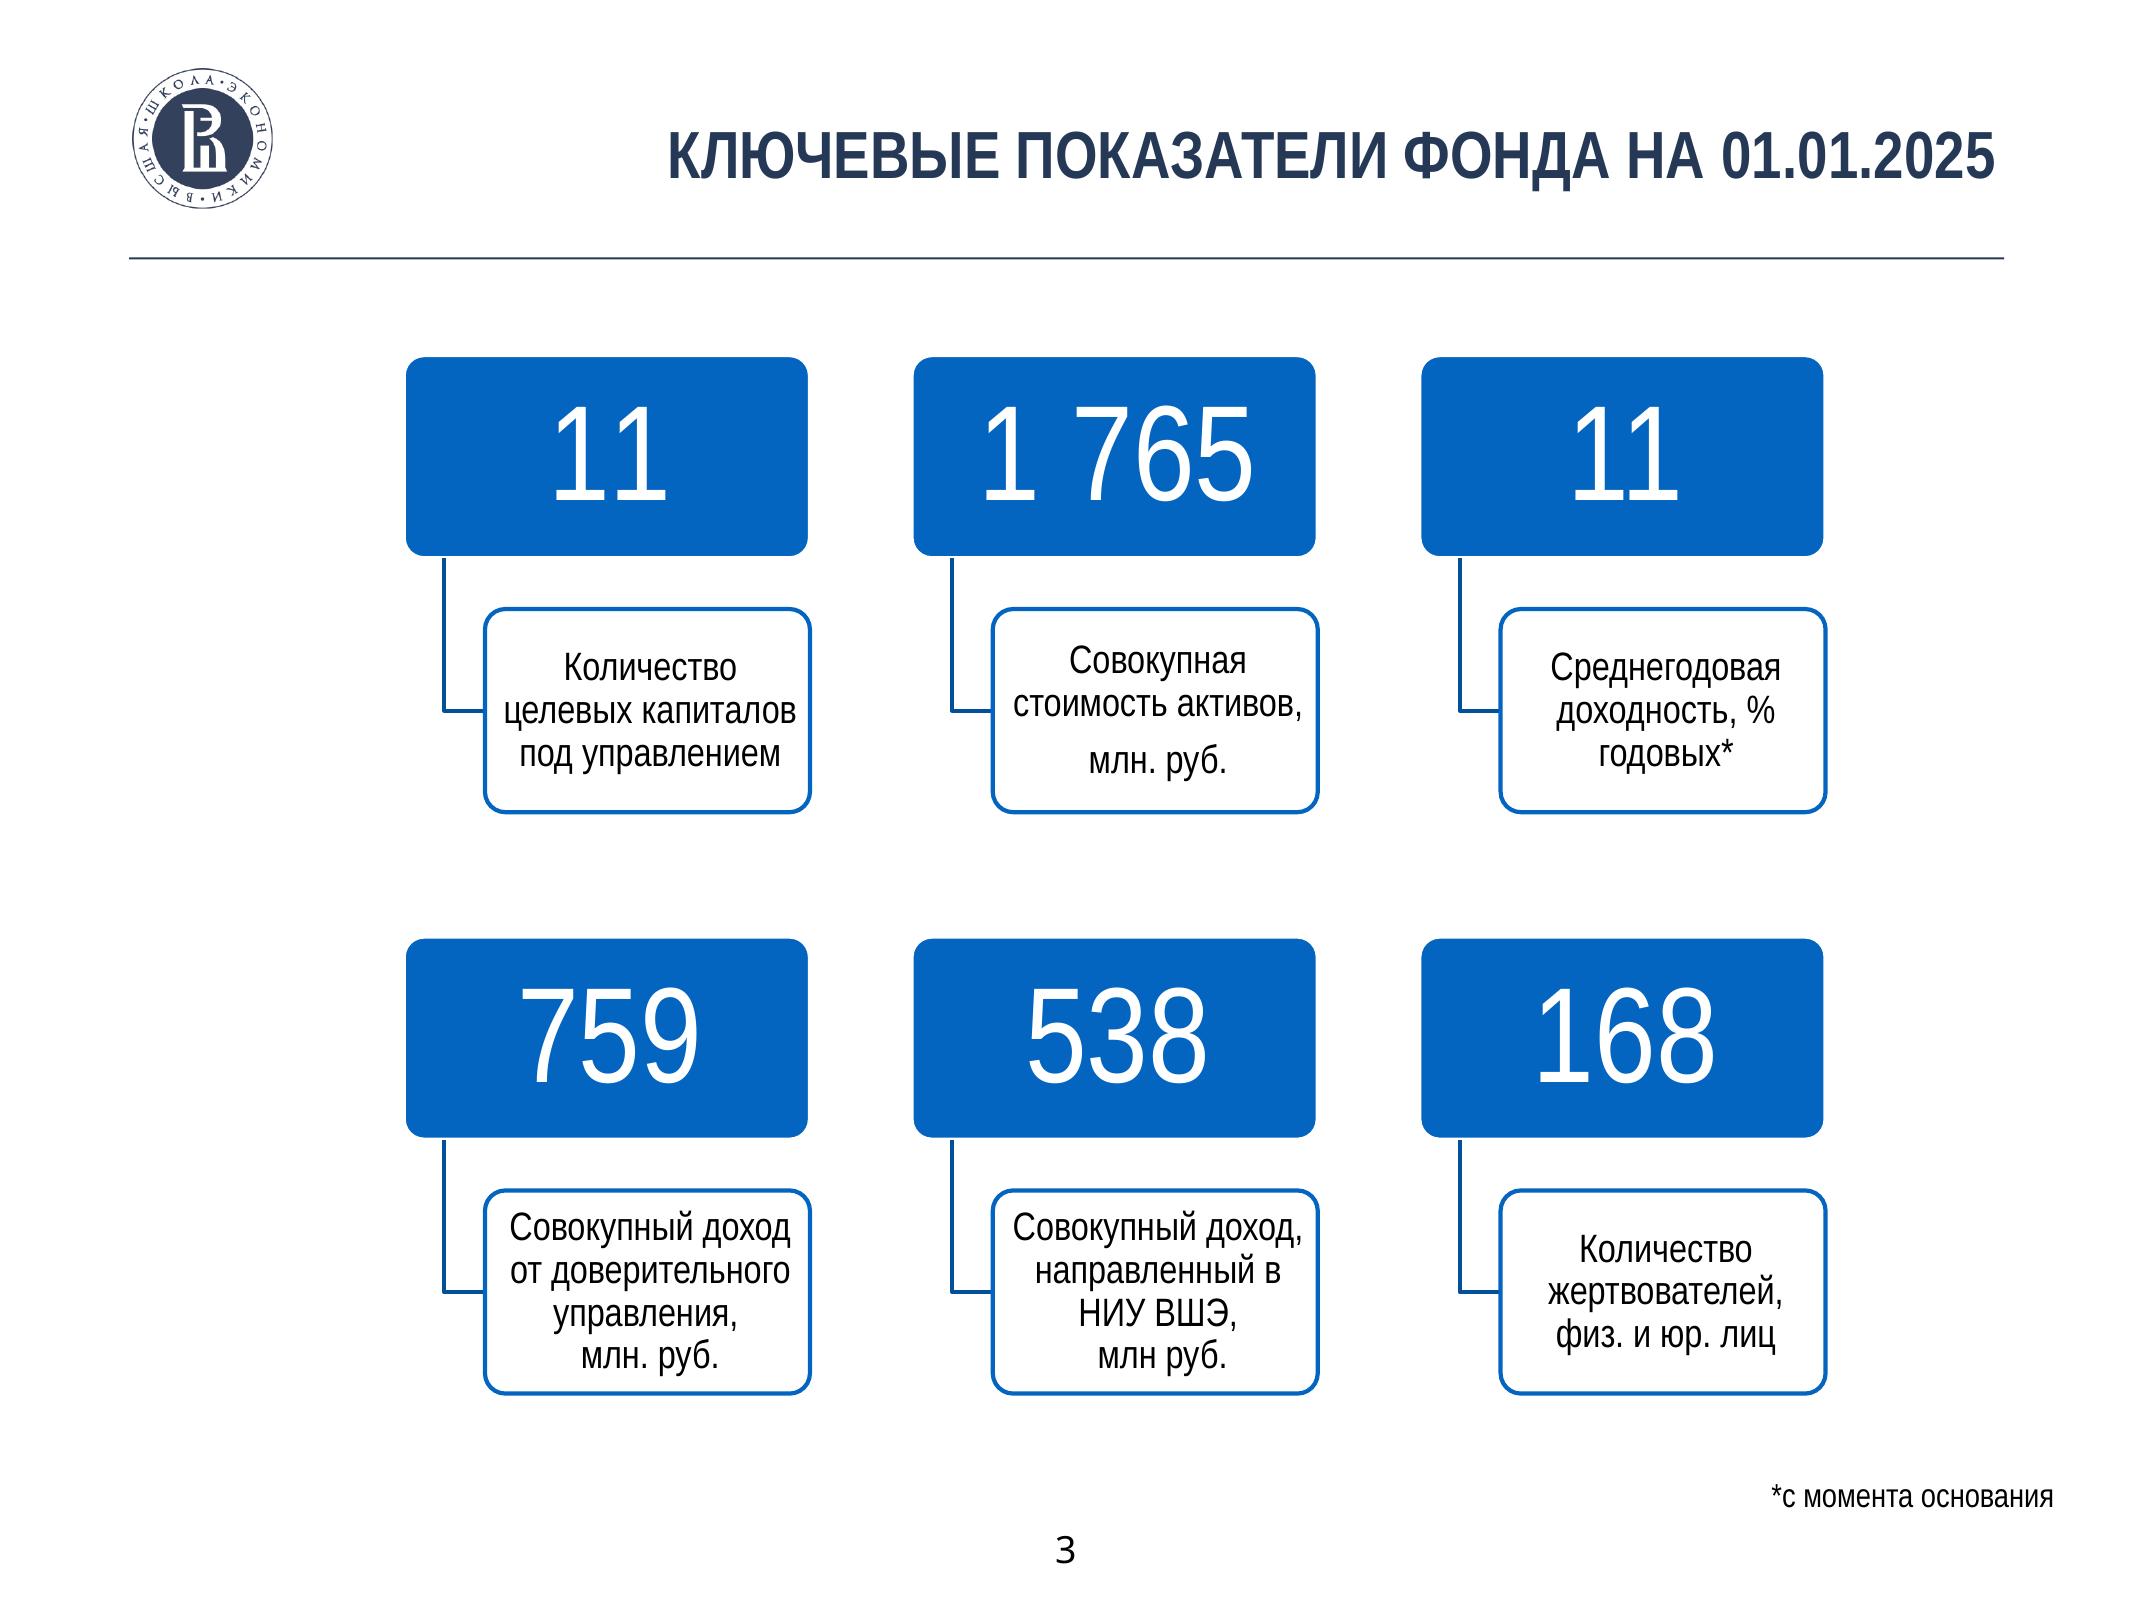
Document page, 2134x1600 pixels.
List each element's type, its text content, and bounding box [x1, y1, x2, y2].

text_box Ключевые показатели фонда на 01.01.2025 [1826, 103, 2005, 259]
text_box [403, 109, 1827, 802]
picture [131, 68, 273, 209]
text_box Ключевые показатели фонда на 01.01.2025 [103, 103, 406, 259]
text_box *с момента основания [1833, 1460, 2070, 1522]
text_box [403, 807, 1827, 1523]
slide_number 3 [1034, 1528, 1097, 1581]
